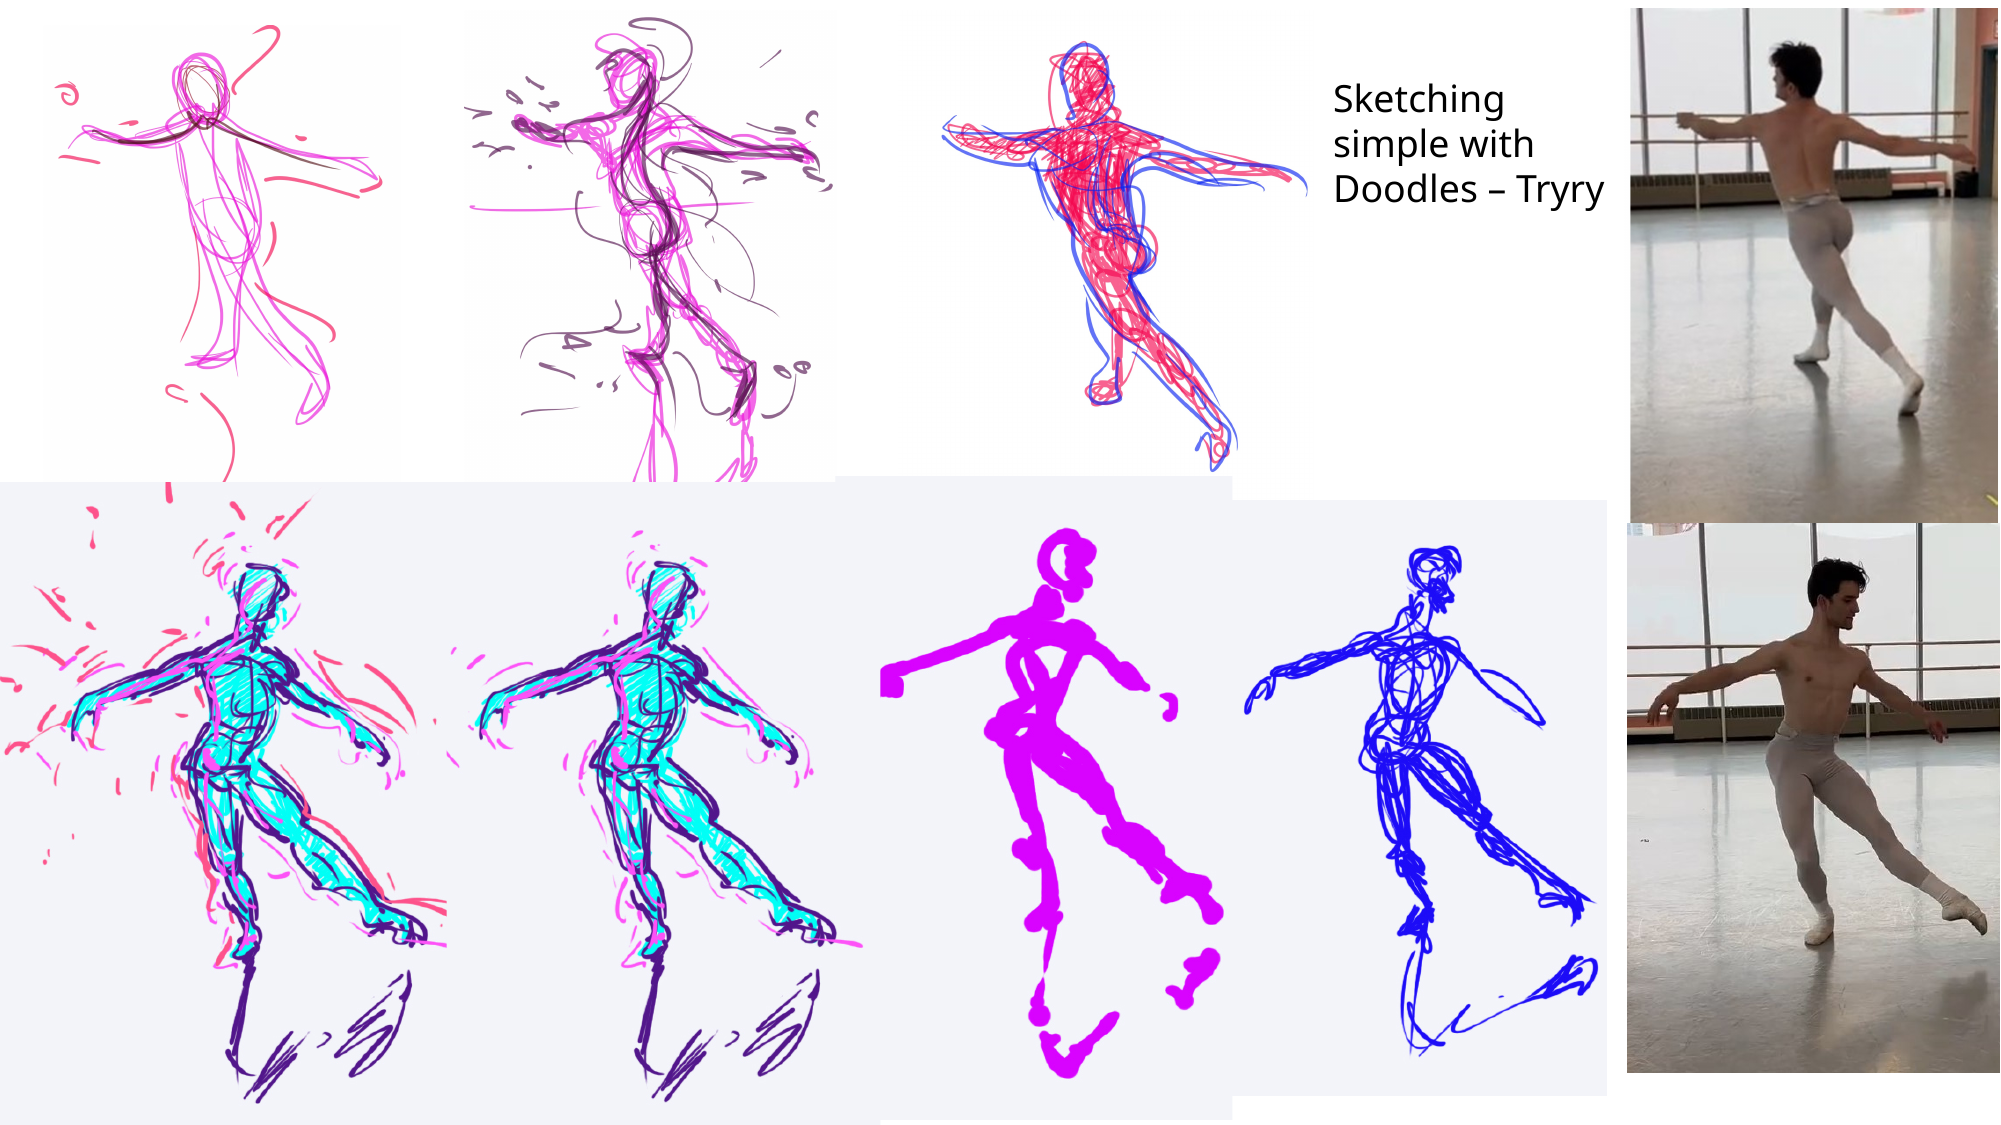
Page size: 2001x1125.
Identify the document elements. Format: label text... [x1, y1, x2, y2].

text_box Sketching simple with Doodles – Tryry [1318, 67, 1624, 218]
picture [0, 9, 1608, 1125]
picture [1624, 7, 2000, 1074]
